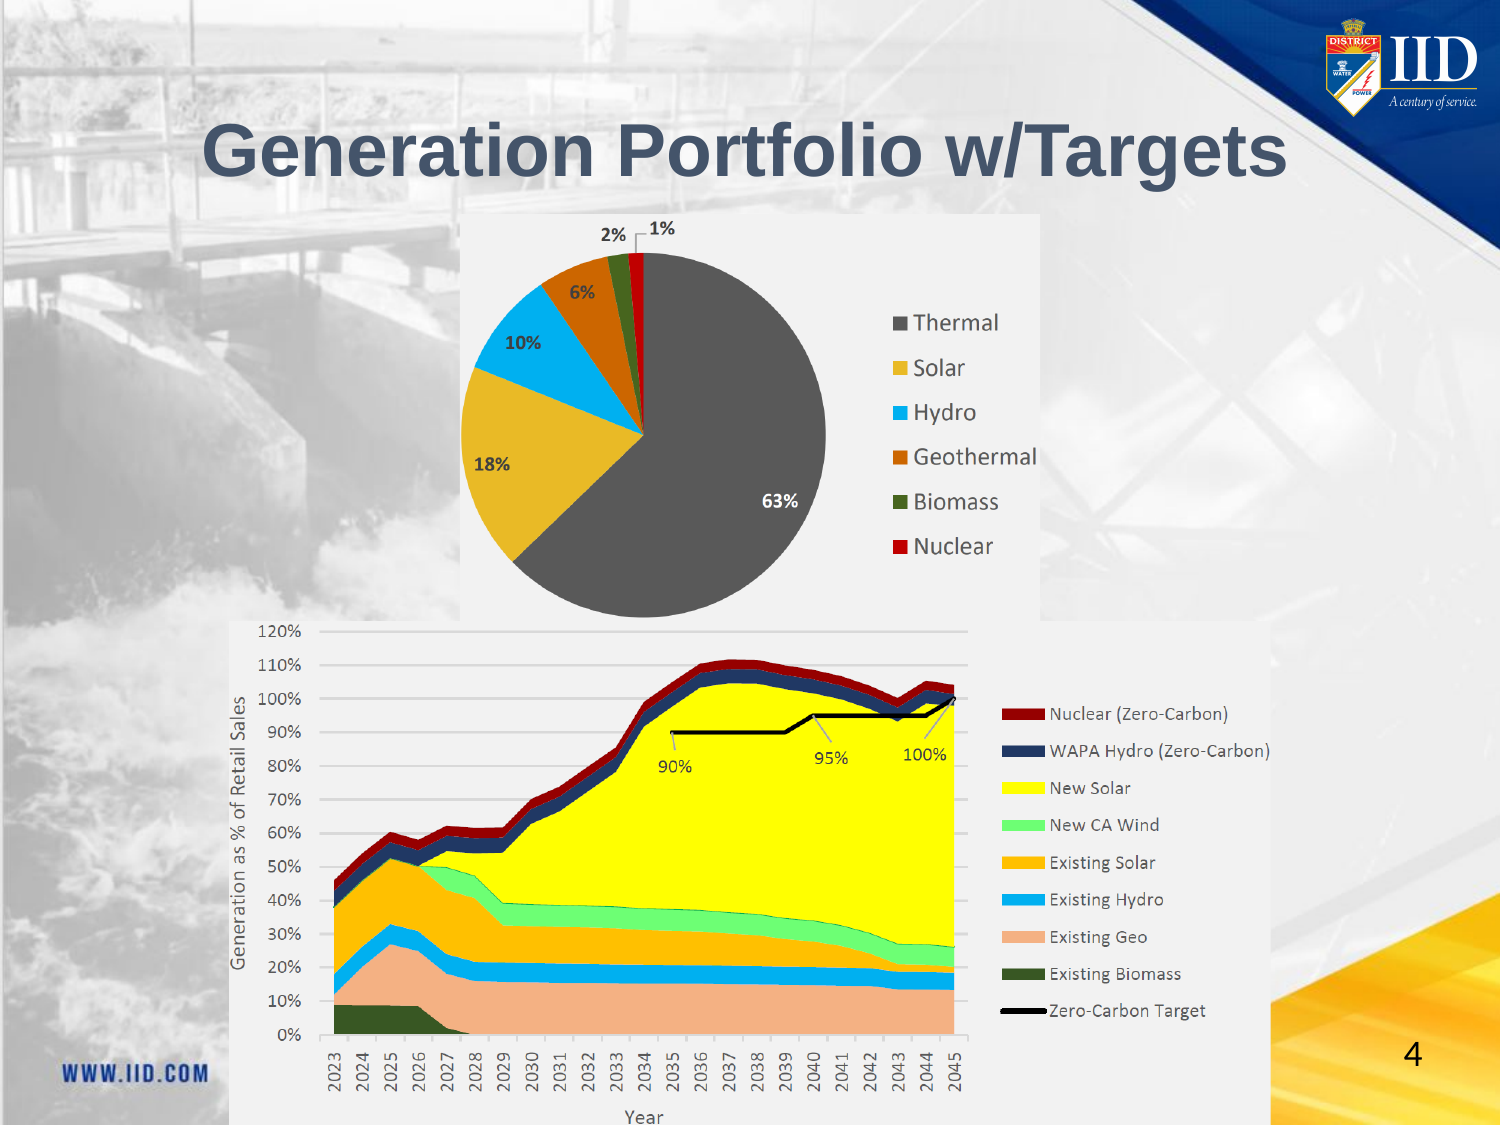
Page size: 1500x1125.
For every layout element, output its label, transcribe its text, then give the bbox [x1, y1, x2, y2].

picture [0, 0, 1500, 1125]
text_box 4 [1271, 1021, 1438, 1100]
title Generation Portfolio w/Targets [185, 43, 1315, 261]
